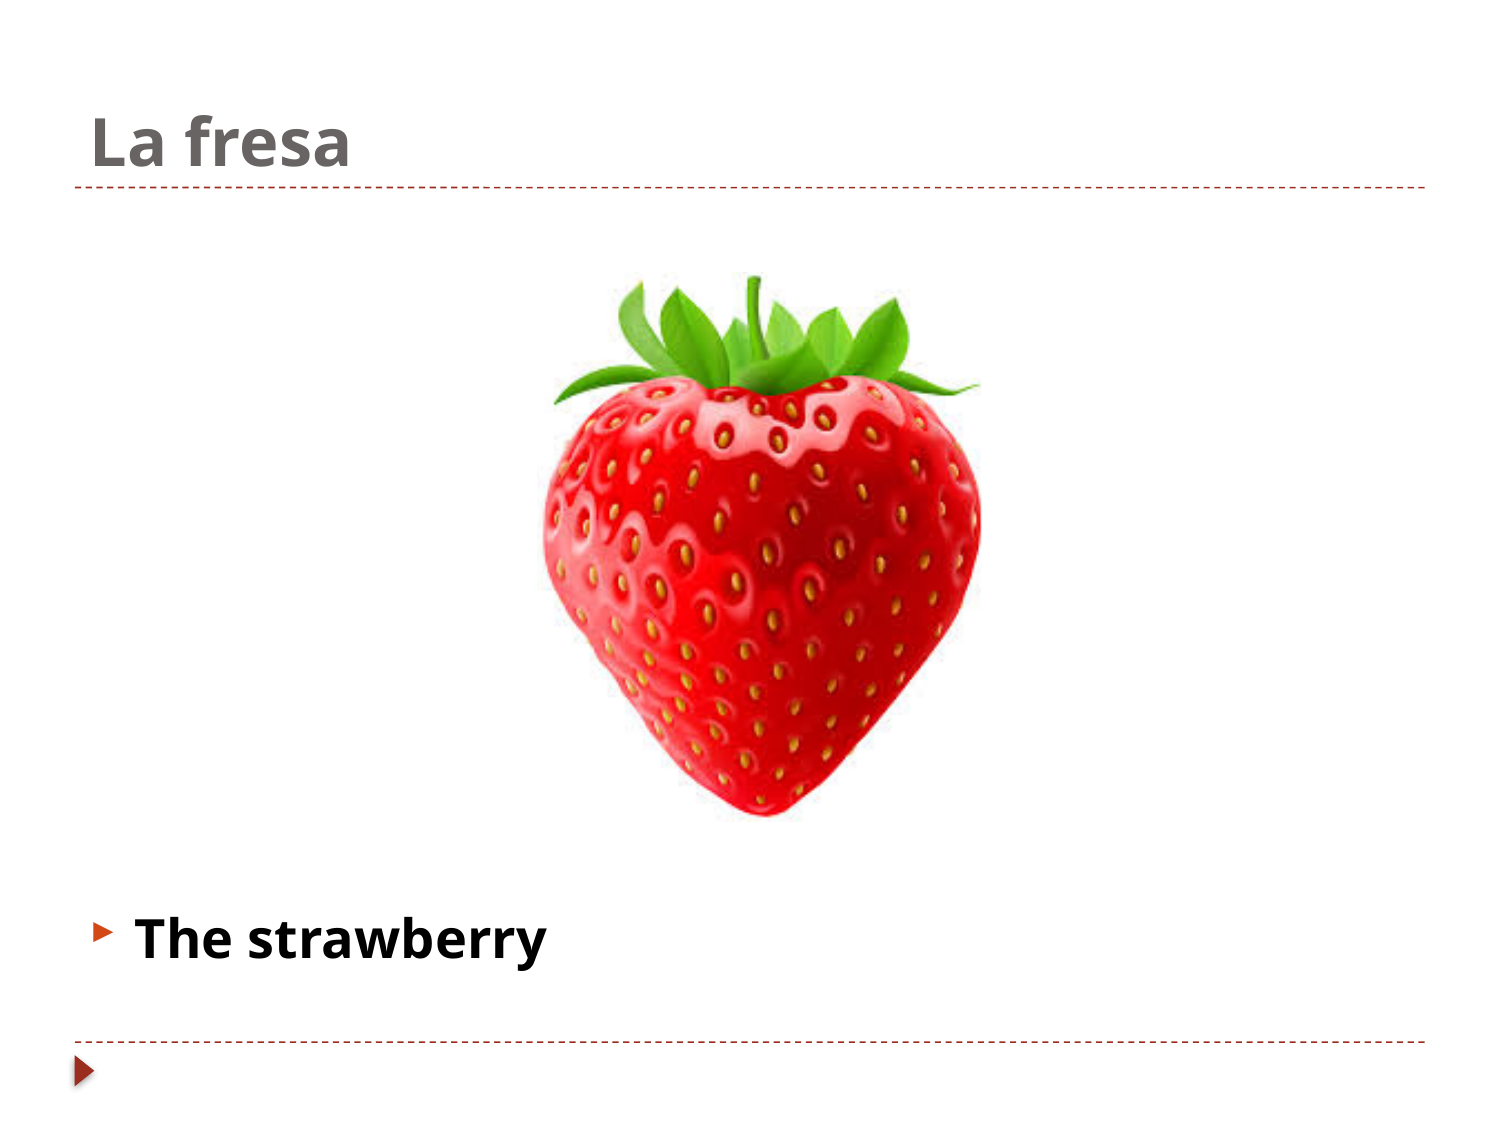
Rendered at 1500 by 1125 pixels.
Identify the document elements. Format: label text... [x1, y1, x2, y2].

list The strawberry [75, 200, 1425, 1010]
picture [537, 272, 988, 823]
title La fresa [75, 24, 1425, 188]
